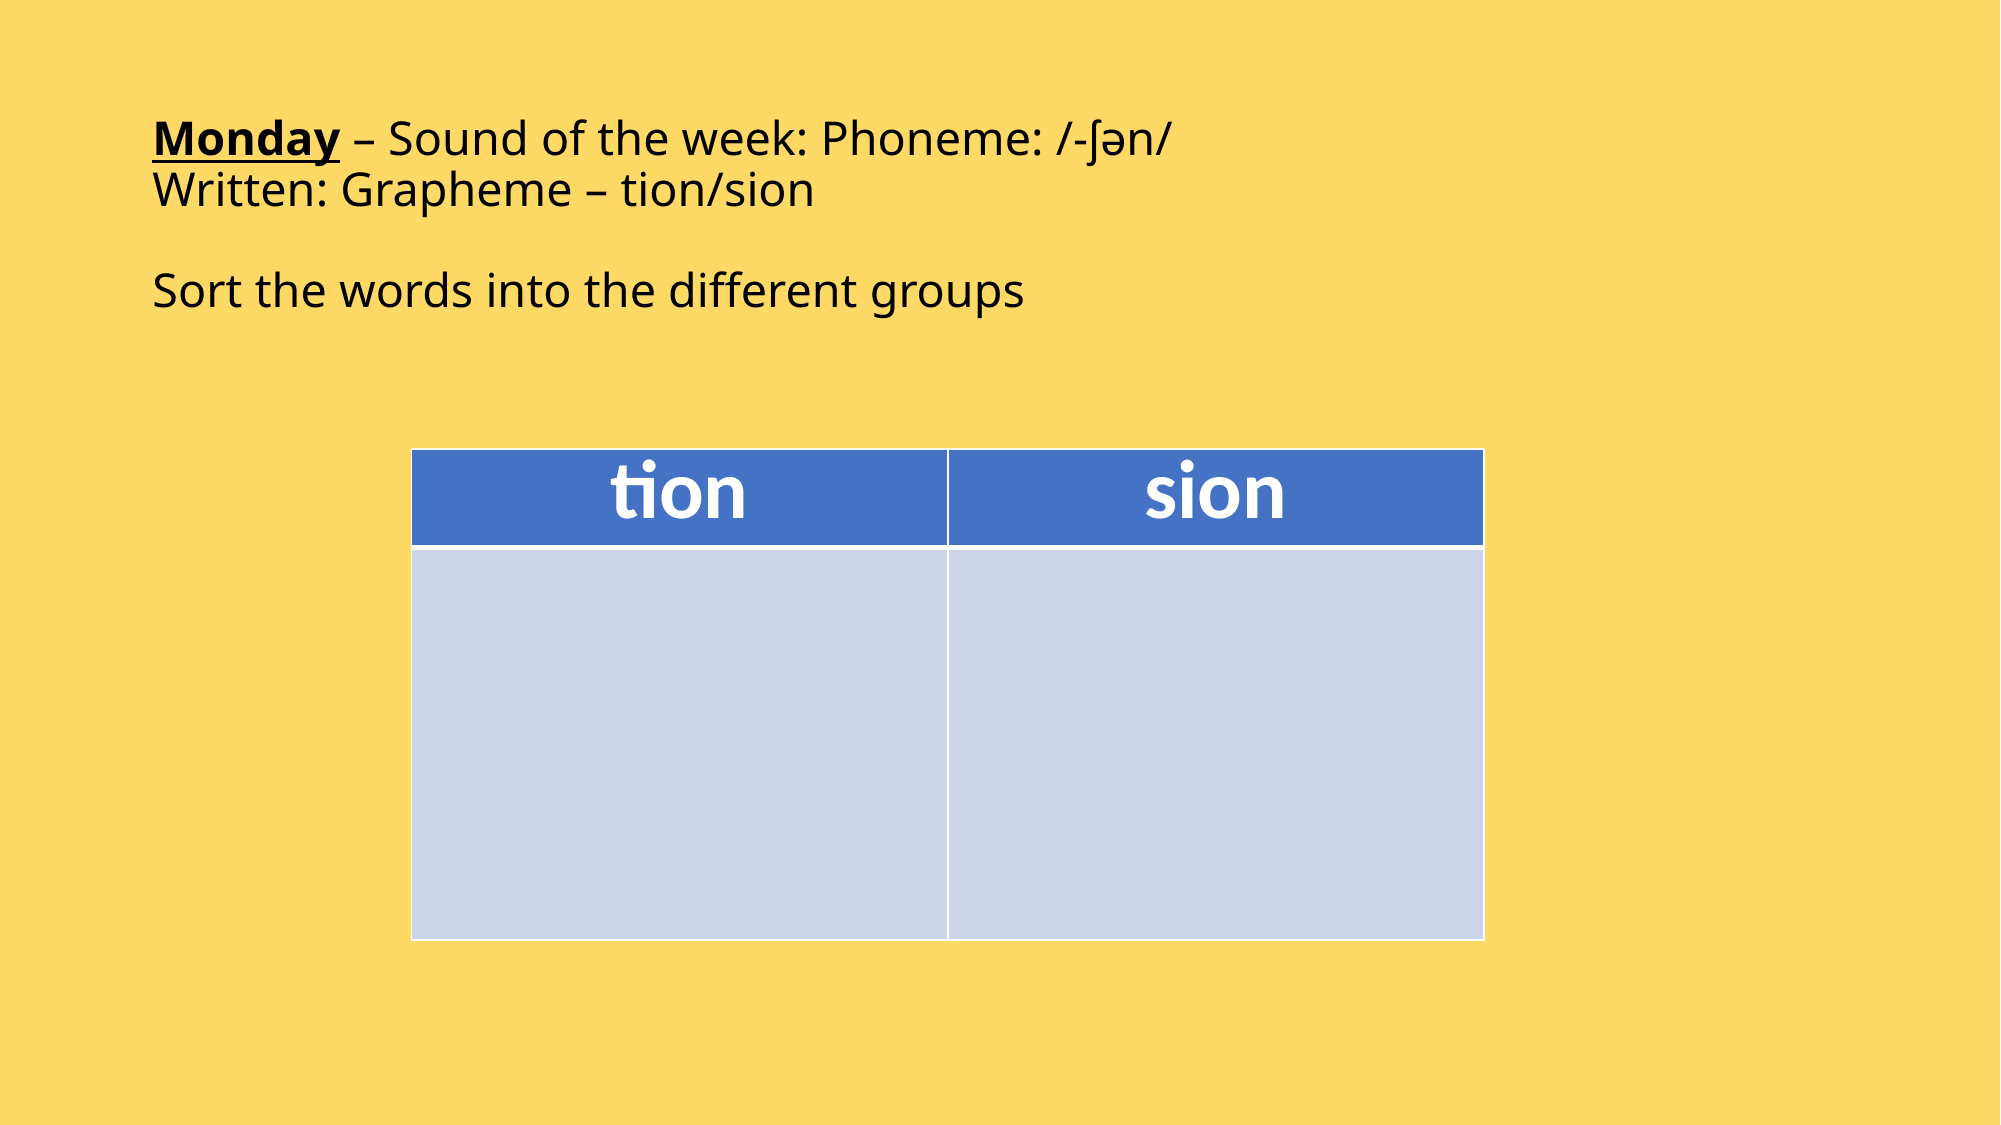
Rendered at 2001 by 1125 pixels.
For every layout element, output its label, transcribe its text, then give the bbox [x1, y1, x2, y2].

title Monday – Sound of the week: Phoneme: /-ʃən/ Written: Grapheme – tion/sion Sort the words into the different groups [137, 107, 1863, 326]
table_header tion [412, 450, 947, 545]
table_cell [949, 550, 1483, 939]
table_header sion [949, 450, 1483, 545]
table_cell [412, 550, 947, 939]
